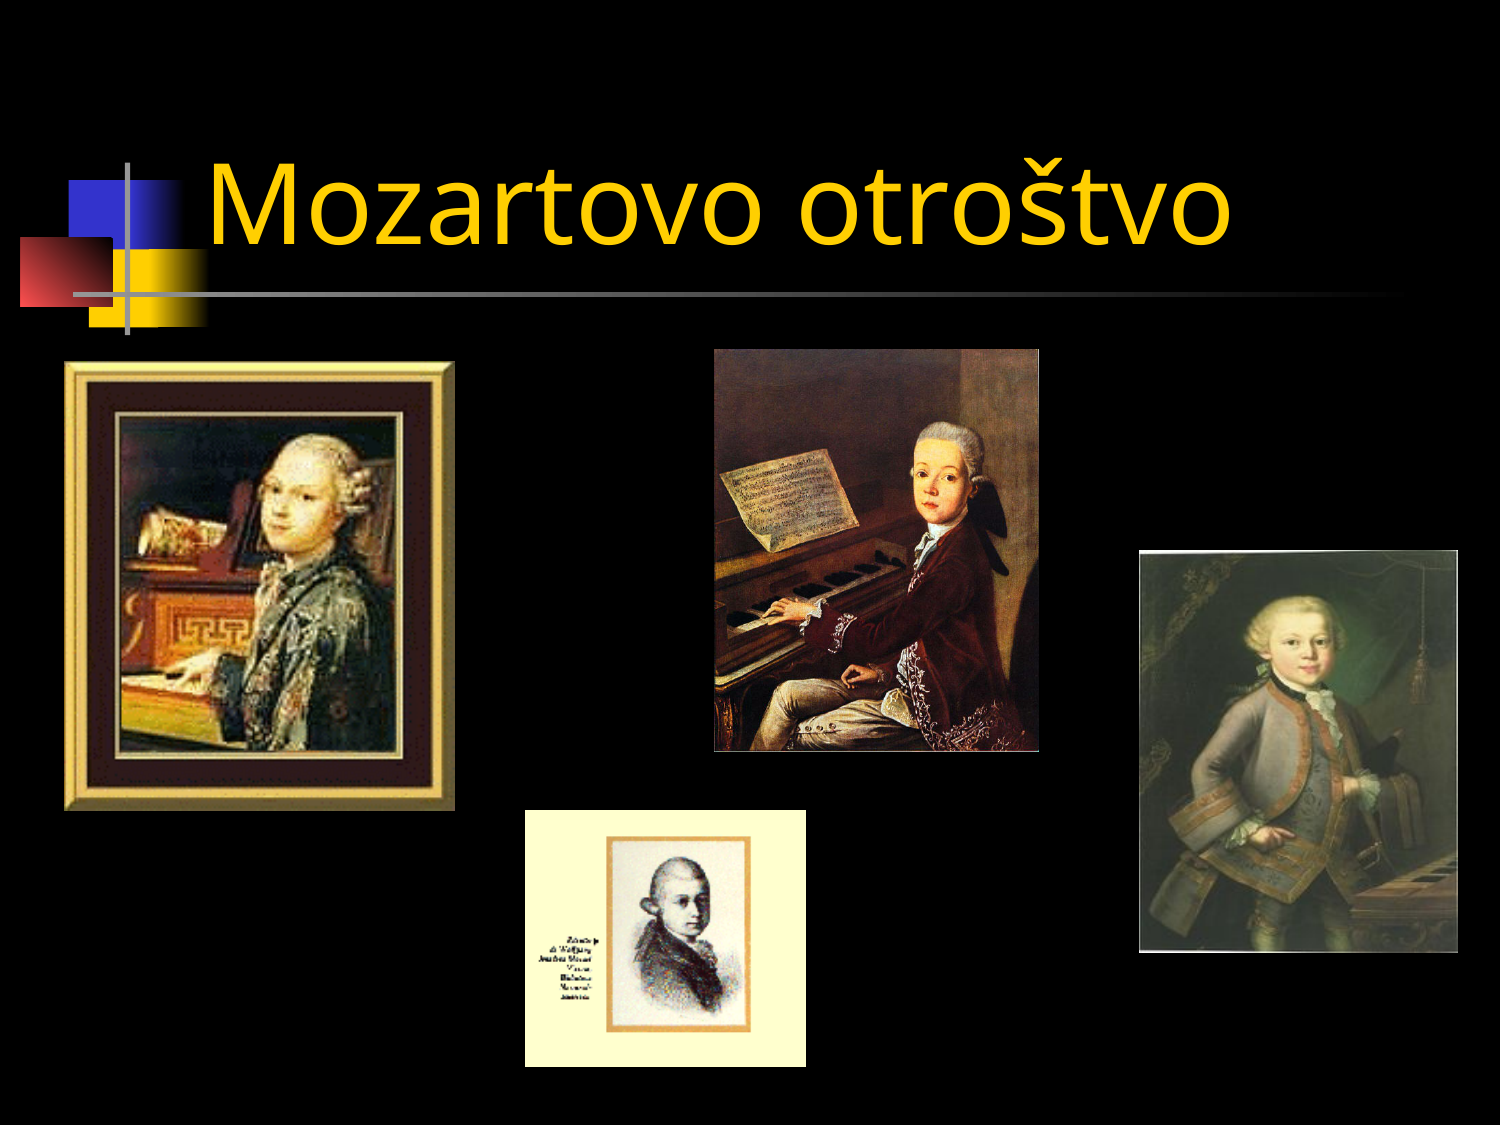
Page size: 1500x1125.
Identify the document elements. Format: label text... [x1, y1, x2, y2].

picture [714, 349, 1039, 752]
picture [1139, 550, 1458, 953]
picture [525, 810, 806, 1067]
title Mozartovo otroštvo [188, 71, 1468, 275]
picture [64, 361, 455, 811]
